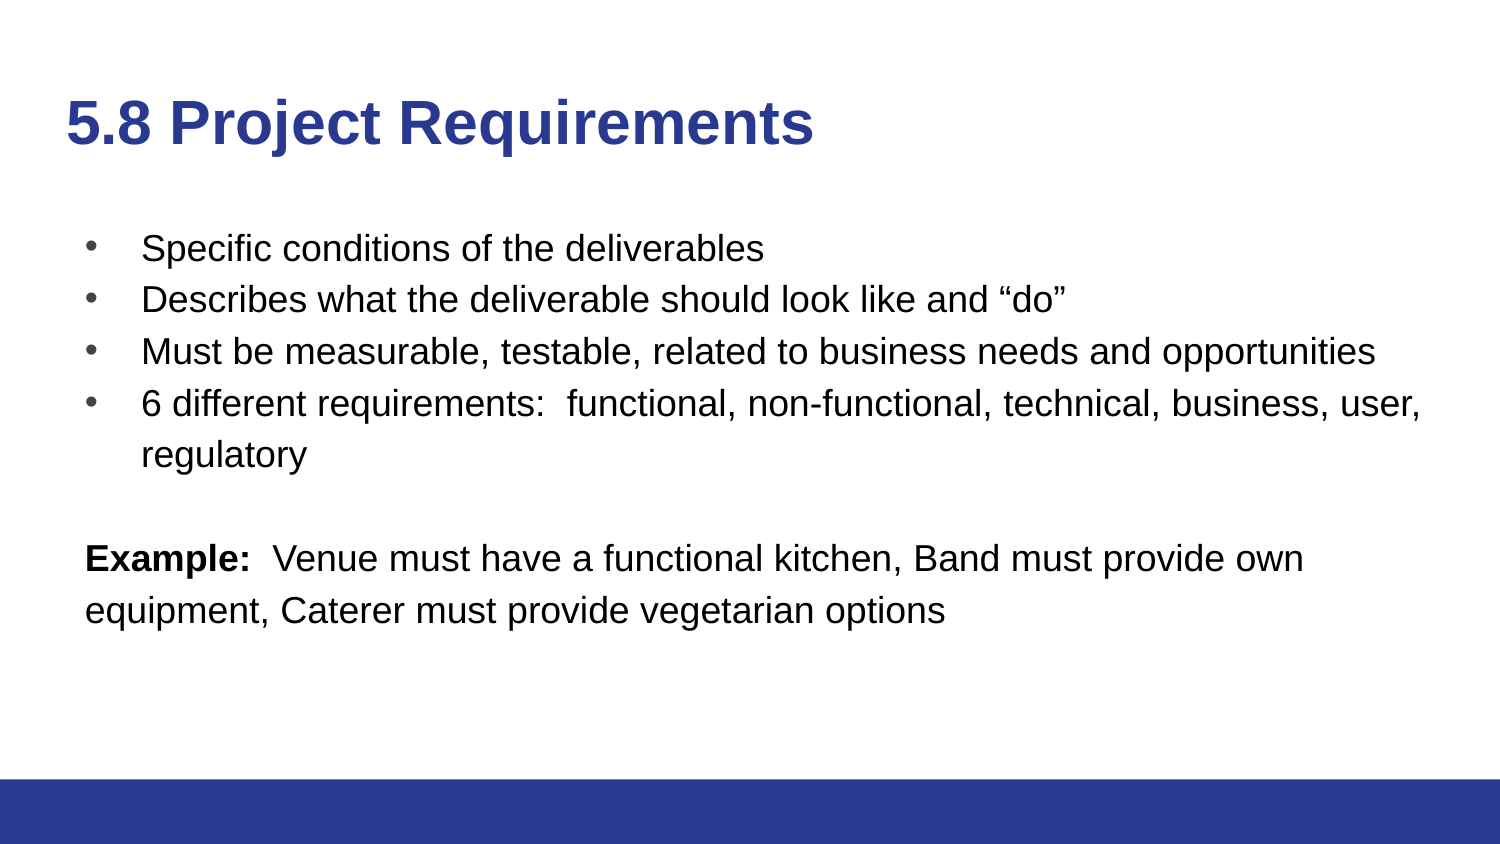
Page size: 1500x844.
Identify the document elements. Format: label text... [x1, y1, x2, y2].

list Specific conditions of the deliverables Describes what the deliverable should look like and “do” Must be measurable, testable, related to business needs and opportunities 6 different requirements: functional, non-functional, technical, business, user, regulatory Example: Venue must have a functional kitchen, Band must provide own equipment, Caterer must provide vegetarian options [51, 201, 1449, 750]
title 5.8 Project Requirements [51, 67, 1449, 167]
